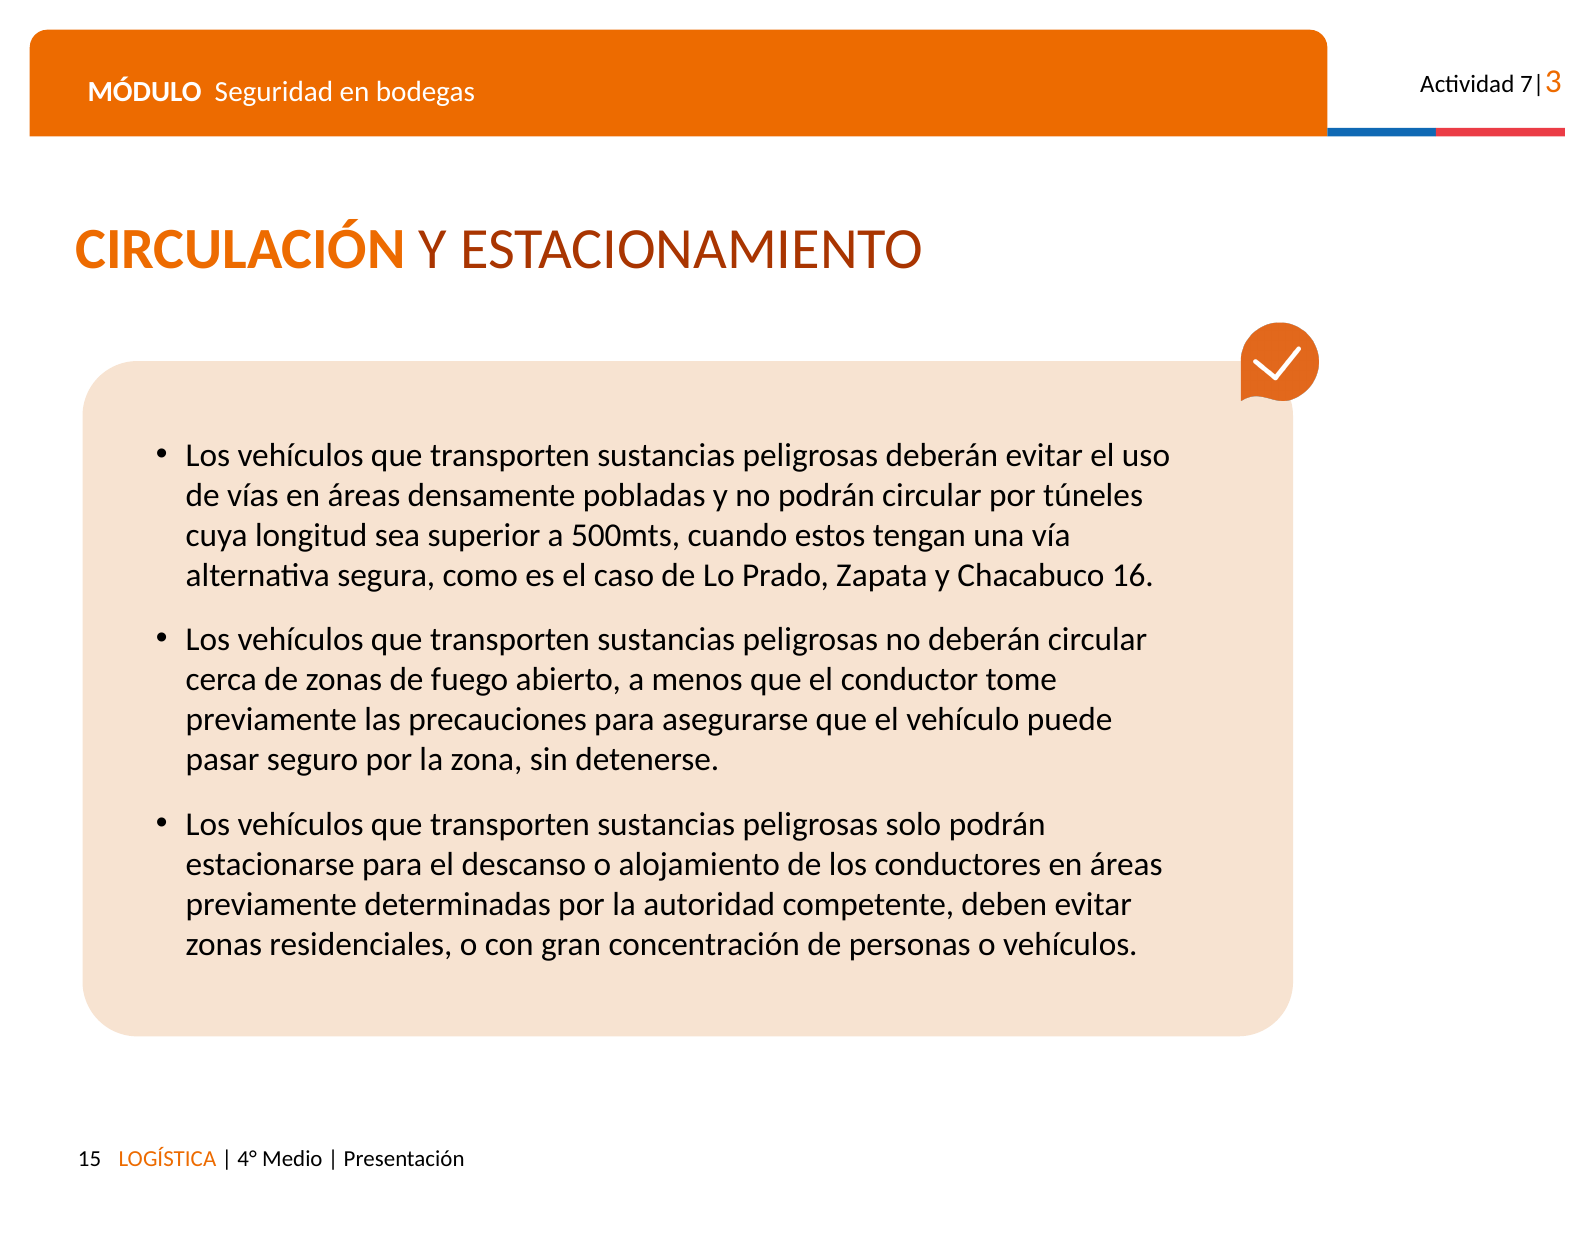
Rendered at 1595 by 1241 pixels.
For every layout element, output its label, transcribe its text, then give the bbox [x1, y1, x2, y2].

text_box [82, 361, 1294, 1037]
picture [1236, 321, 1320, 401]
text_box CIRCULACIÓN Y ESTACIONAMIENTO [60, 225, 1256, 278]
text_box Los vehículos que transporten sustancias peligrosas deberán evitar el uso de vías en áreas densamente pobladas y no podrán circular por túneles cuya longitud sea superior a 500mts, cuando estos tengan una vía alternativa segura, como es el caso de Lo Prado, Zapata y Chacabuco 16. Los vehículos que transporten sustancias peligrosas no deberán circular cerca de zonas de fuego abierto, a menos que el conductor tome previamente las precauciones para asegurarse que el vehículo puede pasar seguro por la zona, sin detenerse. Los vehículos que transporten sustancias peligrosas solo podrán estacionarse para el descanso o alojamiento de los conductores en áreas previamente determinadas por la autoridad competente, deben evitar zonas residenciales, o con gran concentración de personas o vehículos. [141, 425, 1200, 970]
